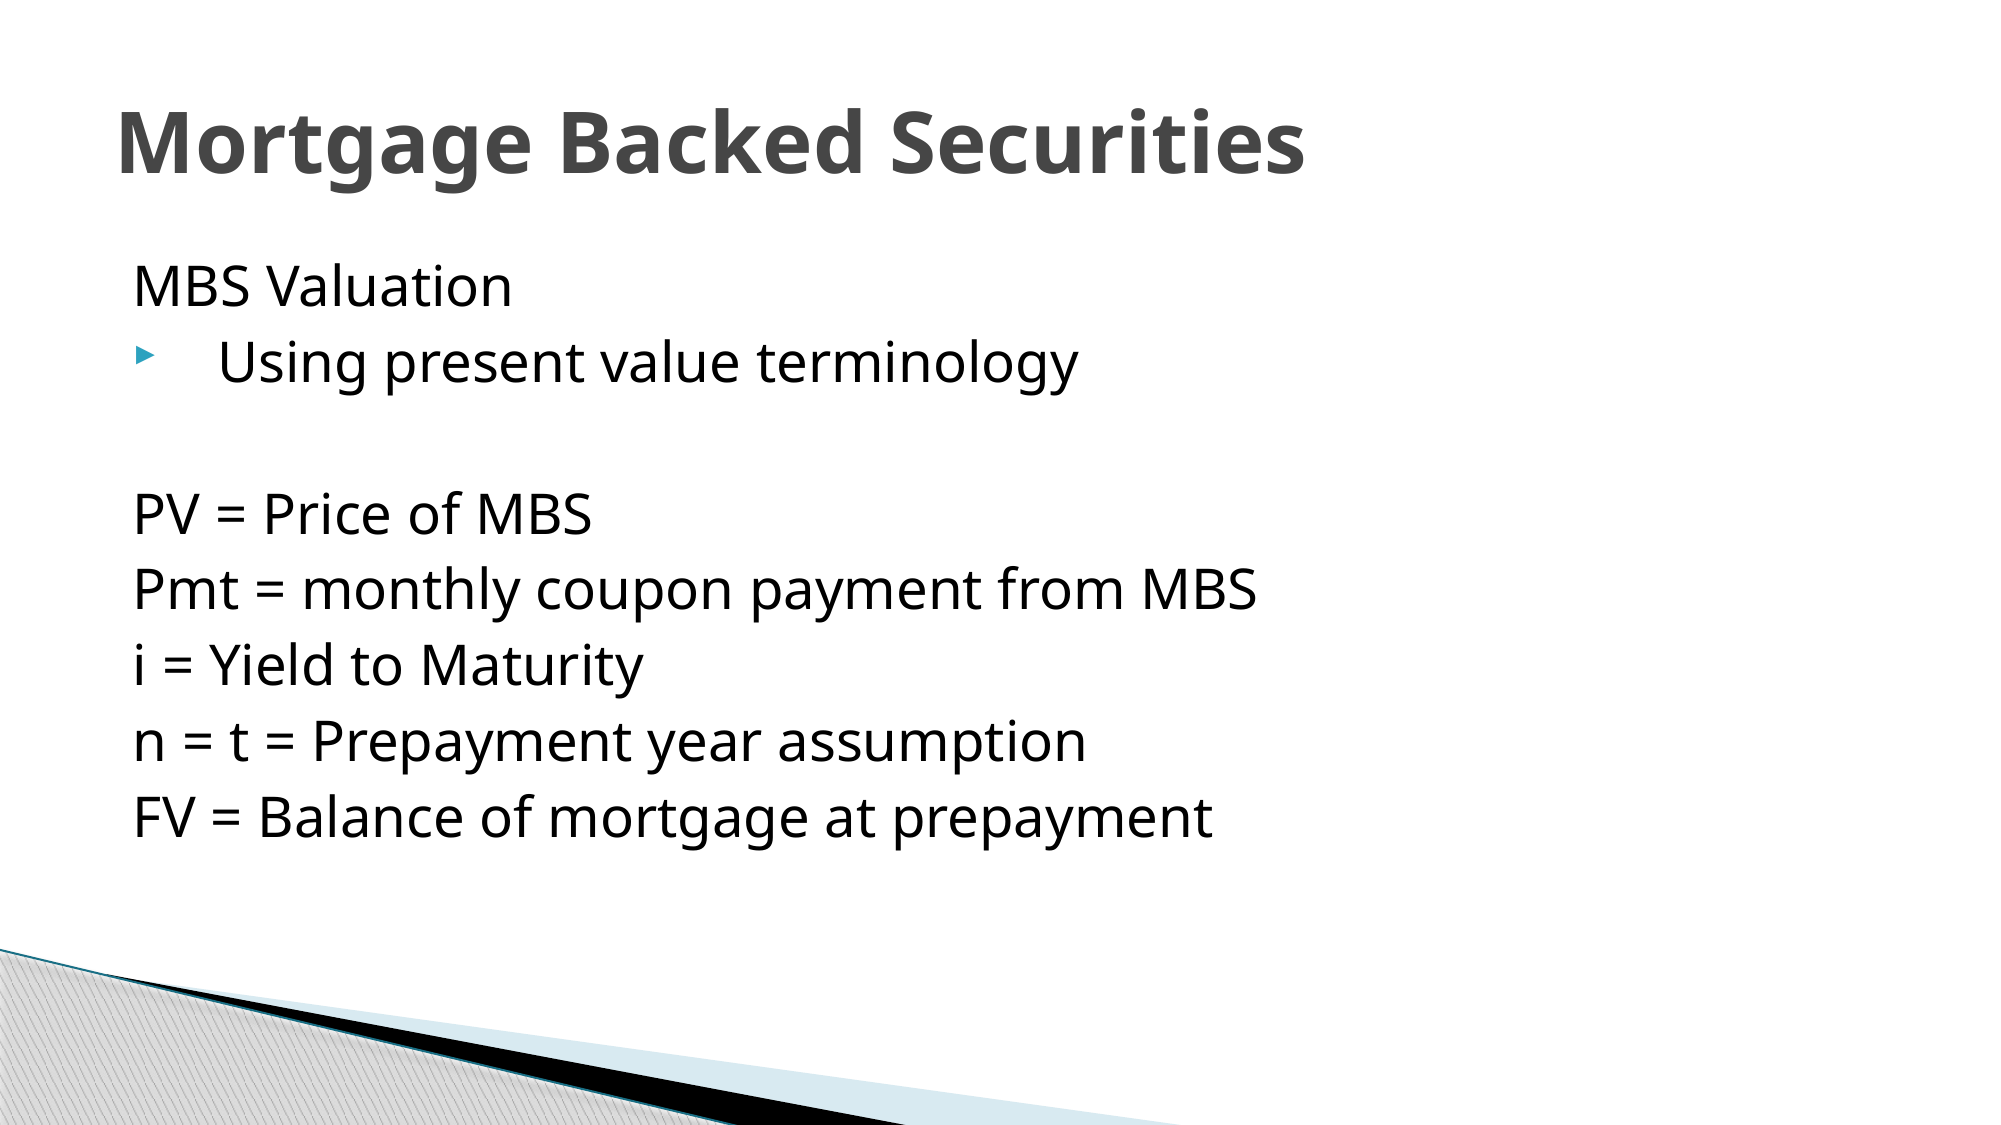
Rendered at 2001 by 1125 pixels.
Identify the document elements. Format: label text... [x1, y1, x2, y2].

title Mortgage Backed Securities [99, 45, 1900, 233]
list MBS Valuation Using present value terminology PV = Price of MBS Pmt = monthly coupon payment from MBS i = Yield to Maturity n = t = Prepayment year assumption FV = Balance of mortgage at prepayment [99, 242, 1901, 986]
